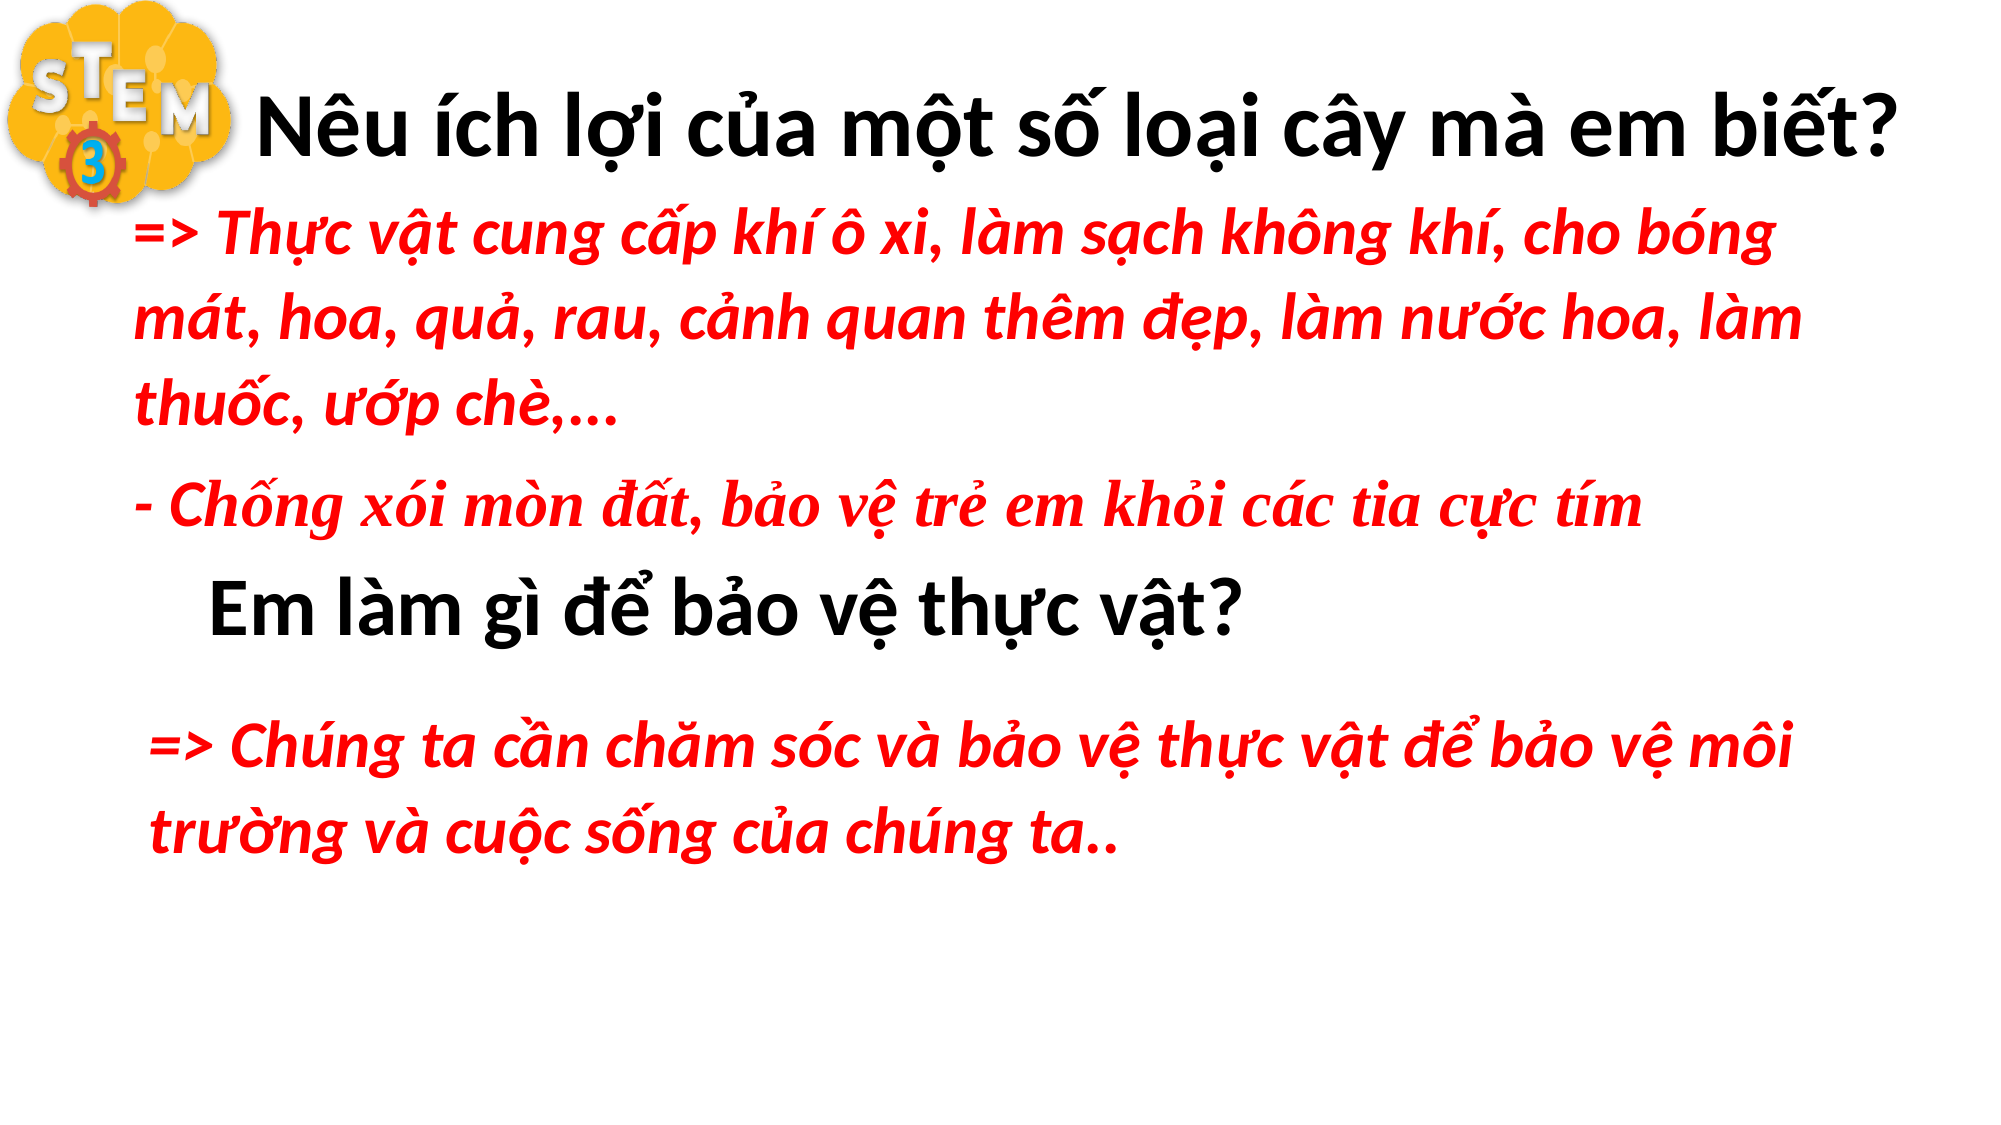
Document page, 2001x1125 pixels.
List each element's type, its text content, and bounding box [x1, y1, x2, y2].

text_box Em làm gì để bảo vệ thực vật? [119, 538, 1820, 660]
text_box => Chúng ta cần chăm sóc và bảo vệ thực vật để bảo vệ môi trường và cuộc sống của chúng ta.. [134, 687, 1836, 874]
title Nêu ích lợi của một số loại cây mà em biết? [249, 25, 1970, 214]
picture [0, 0, 239, 222]
text_box => Thực vật cung cấp khí ô xi, làm sạch không khí, cho bóng mát, hoa, quả, rau, cảnh quan thêm đẹp, làm nước hoa, làm thuốc, ướp chè,... - Chống xói mòn đất, bảo vệ trẻ em khỏi các tia cực tím [118, 267, 1919, 455]
